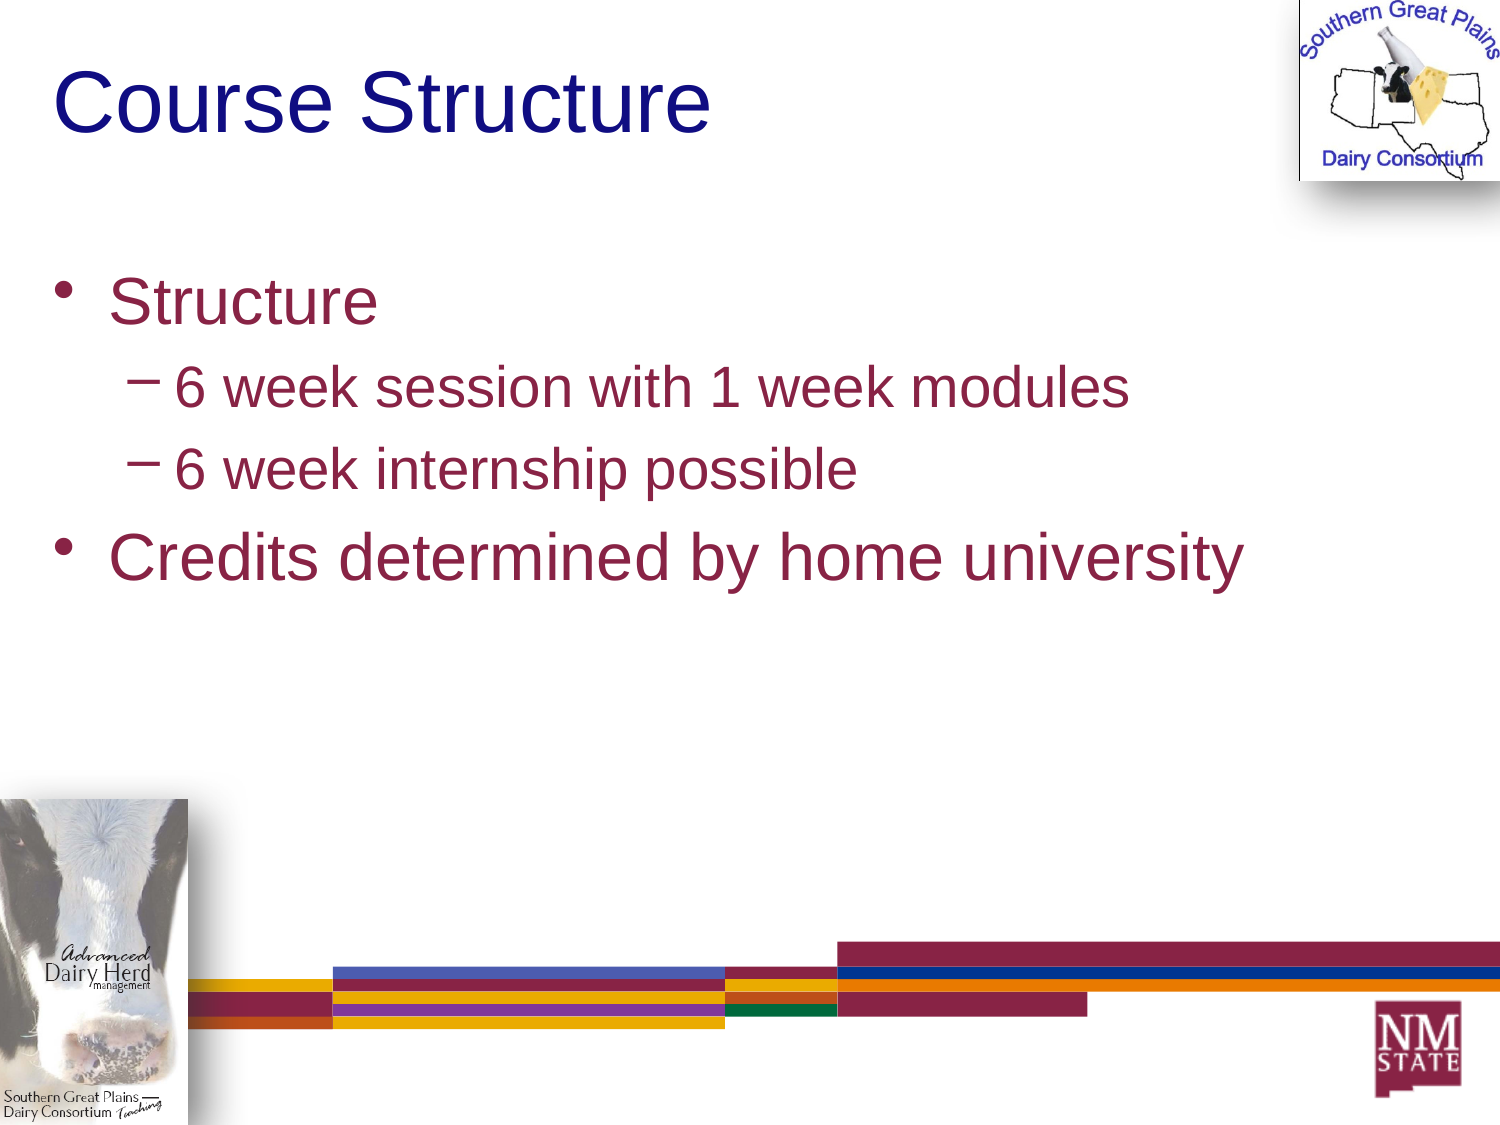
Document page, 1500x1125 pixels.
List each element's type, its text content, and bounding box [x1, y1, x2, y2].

list Structure 6 week session with 1 week modules 6 week internship possible Credits determined by home university [37, 249, 1476, 951]
picture [0, 799, 188, 1125]
picture [1299, 0, 1500, 182]
title Course Structure [37, 37, 1322, 226]
picture [1363, 992, 1475, 1110]
